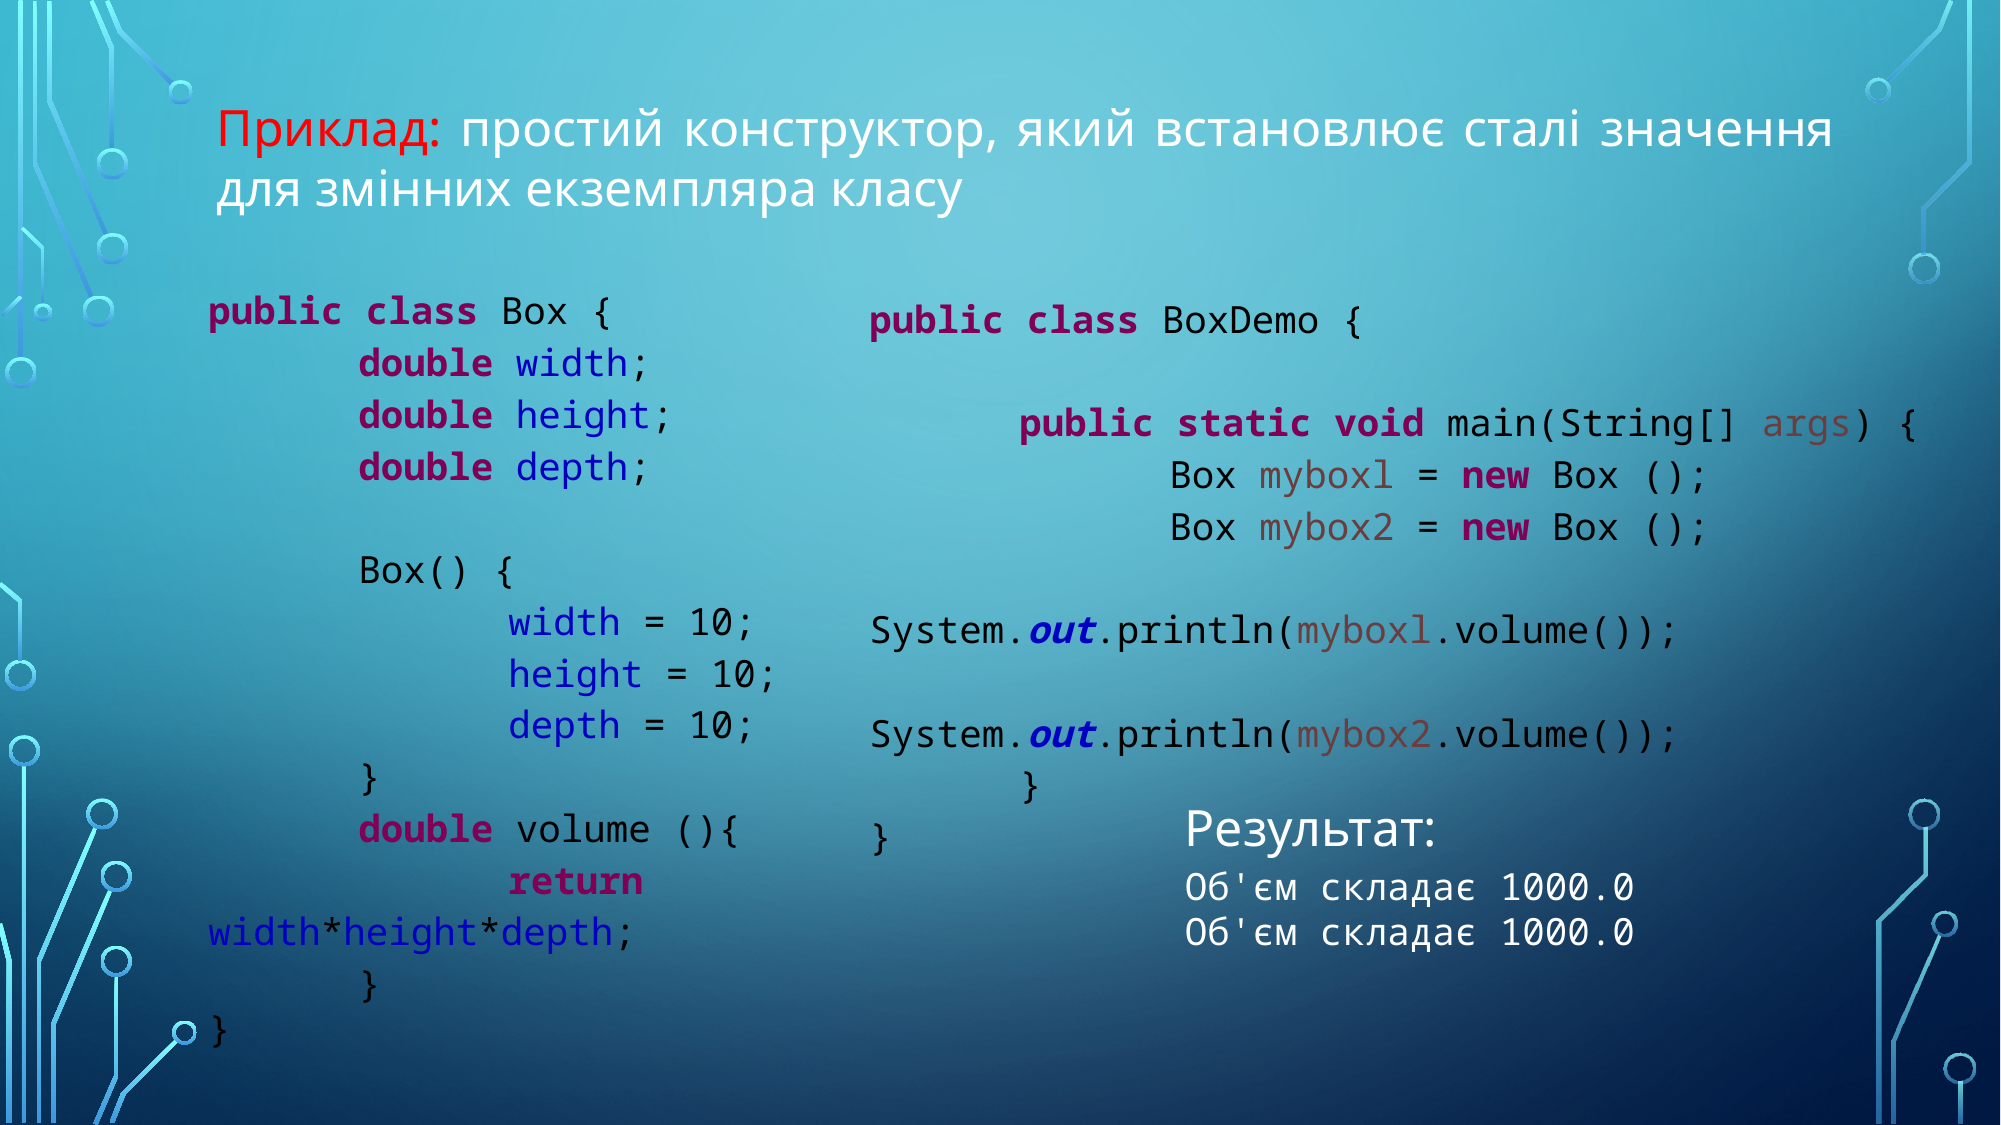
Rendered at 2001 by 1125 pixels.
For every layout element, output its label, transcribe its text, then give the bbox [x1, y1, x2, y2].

text_box Приклад: простий конструктор, який встановлює сталі значення для змінних екземпляра класу [201, 88, 1850, 224]
text_box public class Box { double width; double height; double depth; Box() { width = 10; height = 10; depth = 10; } double volume (){ return width*height*depth; } } [193, 273, 1072, 1058]
text_box Результат: Об'єм складає 1000.0 Об'єм складає 1000.0 [1170, 779, 1762, 961]
text_box public class BoxDemo { public static void main(String[] args) { Box myboxl = new Box (); Box mybox2 = new Box (); System.out.println(myboxl.volume()); System.out.println(mybox2.volume()); } } [854, 281, 1942, 866]
